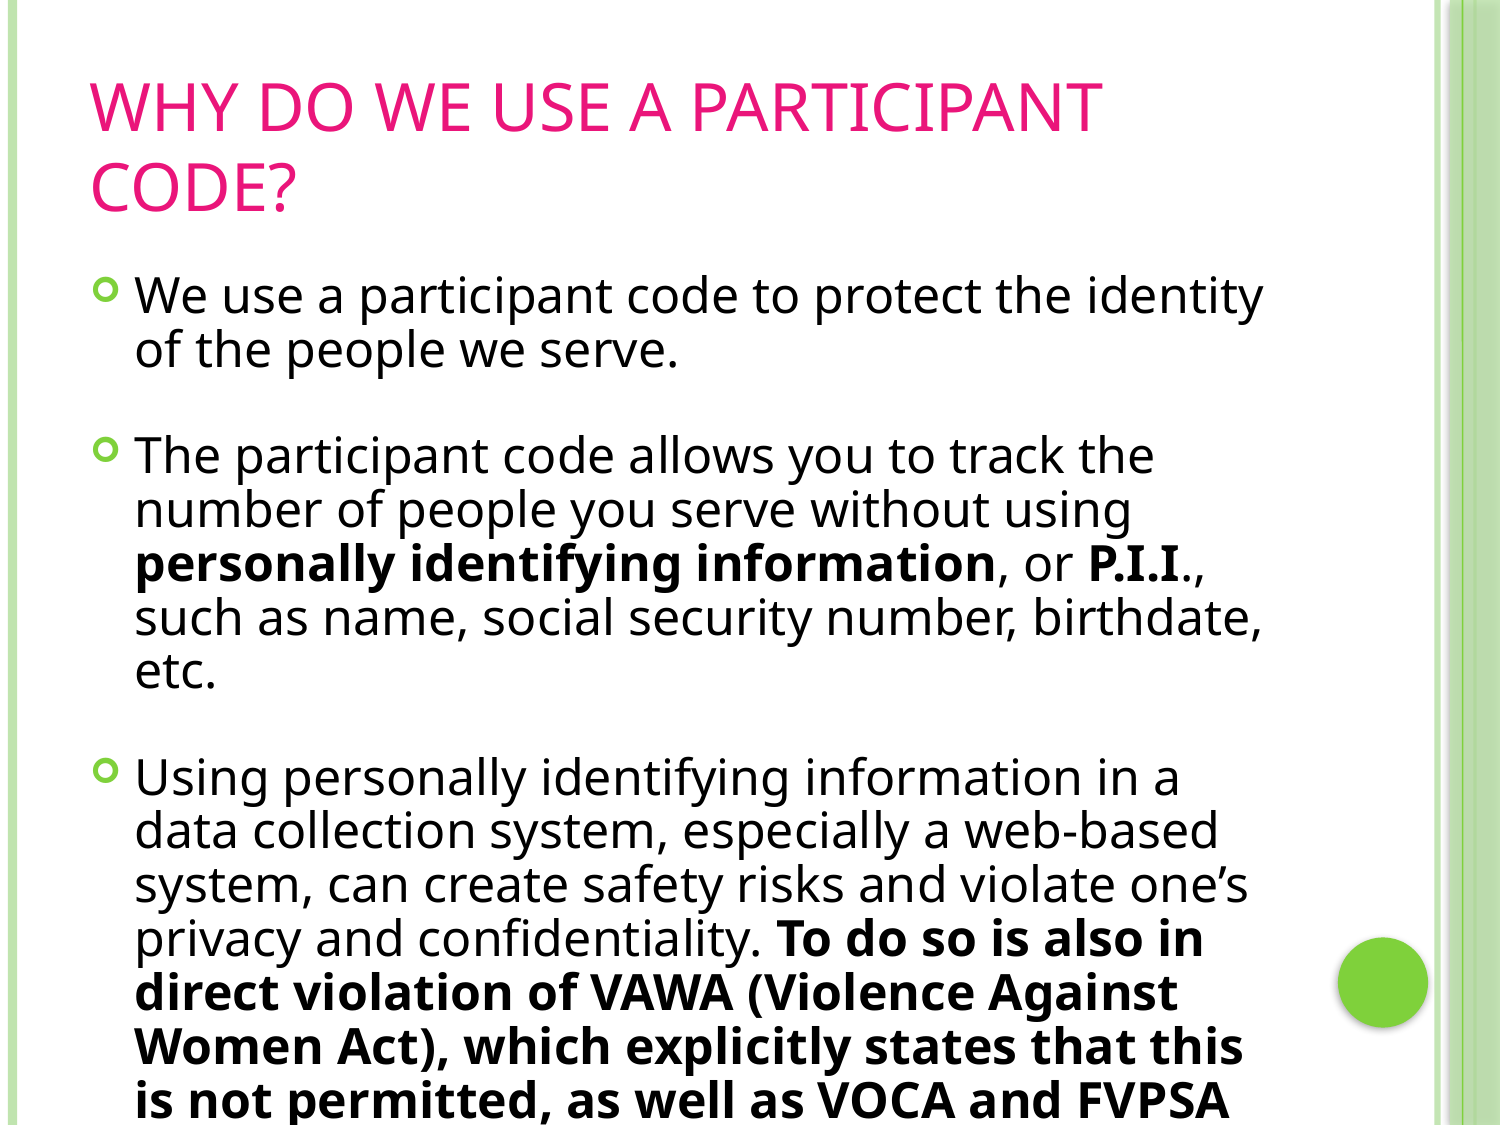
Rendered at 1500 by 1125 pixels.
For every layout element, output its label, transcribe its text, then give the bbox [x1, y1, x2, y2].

title Why Do We Use a Participant Code? [75, 45, 1300, 233]
list We use a participant code to protect the identity of the people we serve. The participant code allows you to track the number of people you serve without using personally identifying information, or P.I.I., such as name, social security number, birthdate, etc. Using personally identifying information in a data collection system, especially a web-based system, can create safety risks and violate one’s privacy and confidentiality. To do so is also in direct violation of VAWA (Violence Against Women Act), which explicitly states that this is not permitted, as well as VOCA and FVPSA requirements. [75, 262, 1300, 1062]
